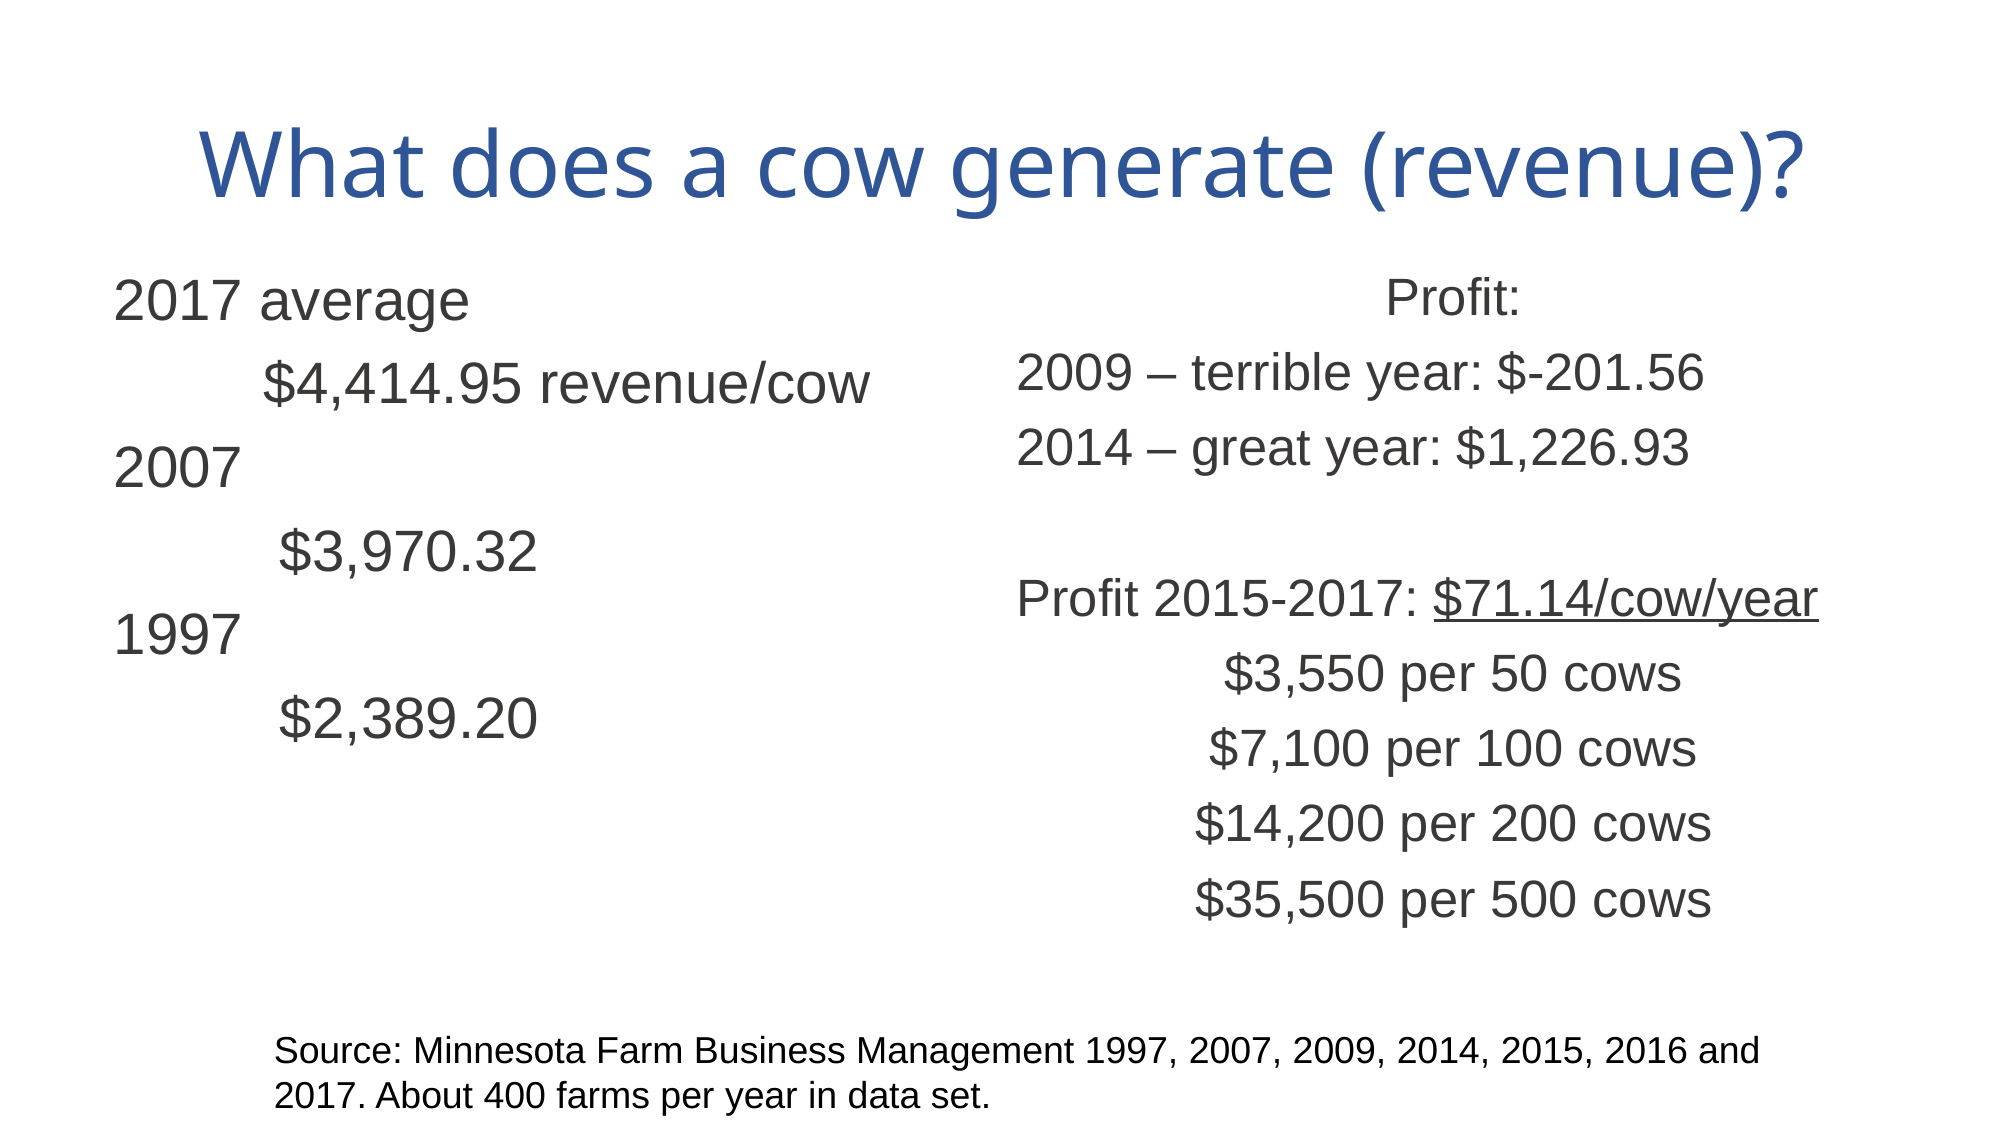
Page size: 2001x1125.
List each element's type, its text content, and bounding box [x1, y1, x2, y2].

text_box Source: Minnesota Farm Business Management 1997, 2007, 2009, 2014, 2015, 2016 and 2017. About 400 farms per year in data set. [258, 1018, 1826, 1124]
list Profit: 2009 – terrible year: $-201.56 2014 – great year: $1,226.93 Profit 2015-2017: $71.14/cow/year $3,550 per 50 cows $7,100 per 100 cows $14,200 per 200 cows $35,500 per 500 cows [1001, 262, 1907, 941]
list 2017 average $4,414.95 revenue/cow 2007 $3,970.32 1997 $2,389.20 [98, 262, 983, 965]
title What does a cow generate (revenue)? [98, 91, 1907, 244]
